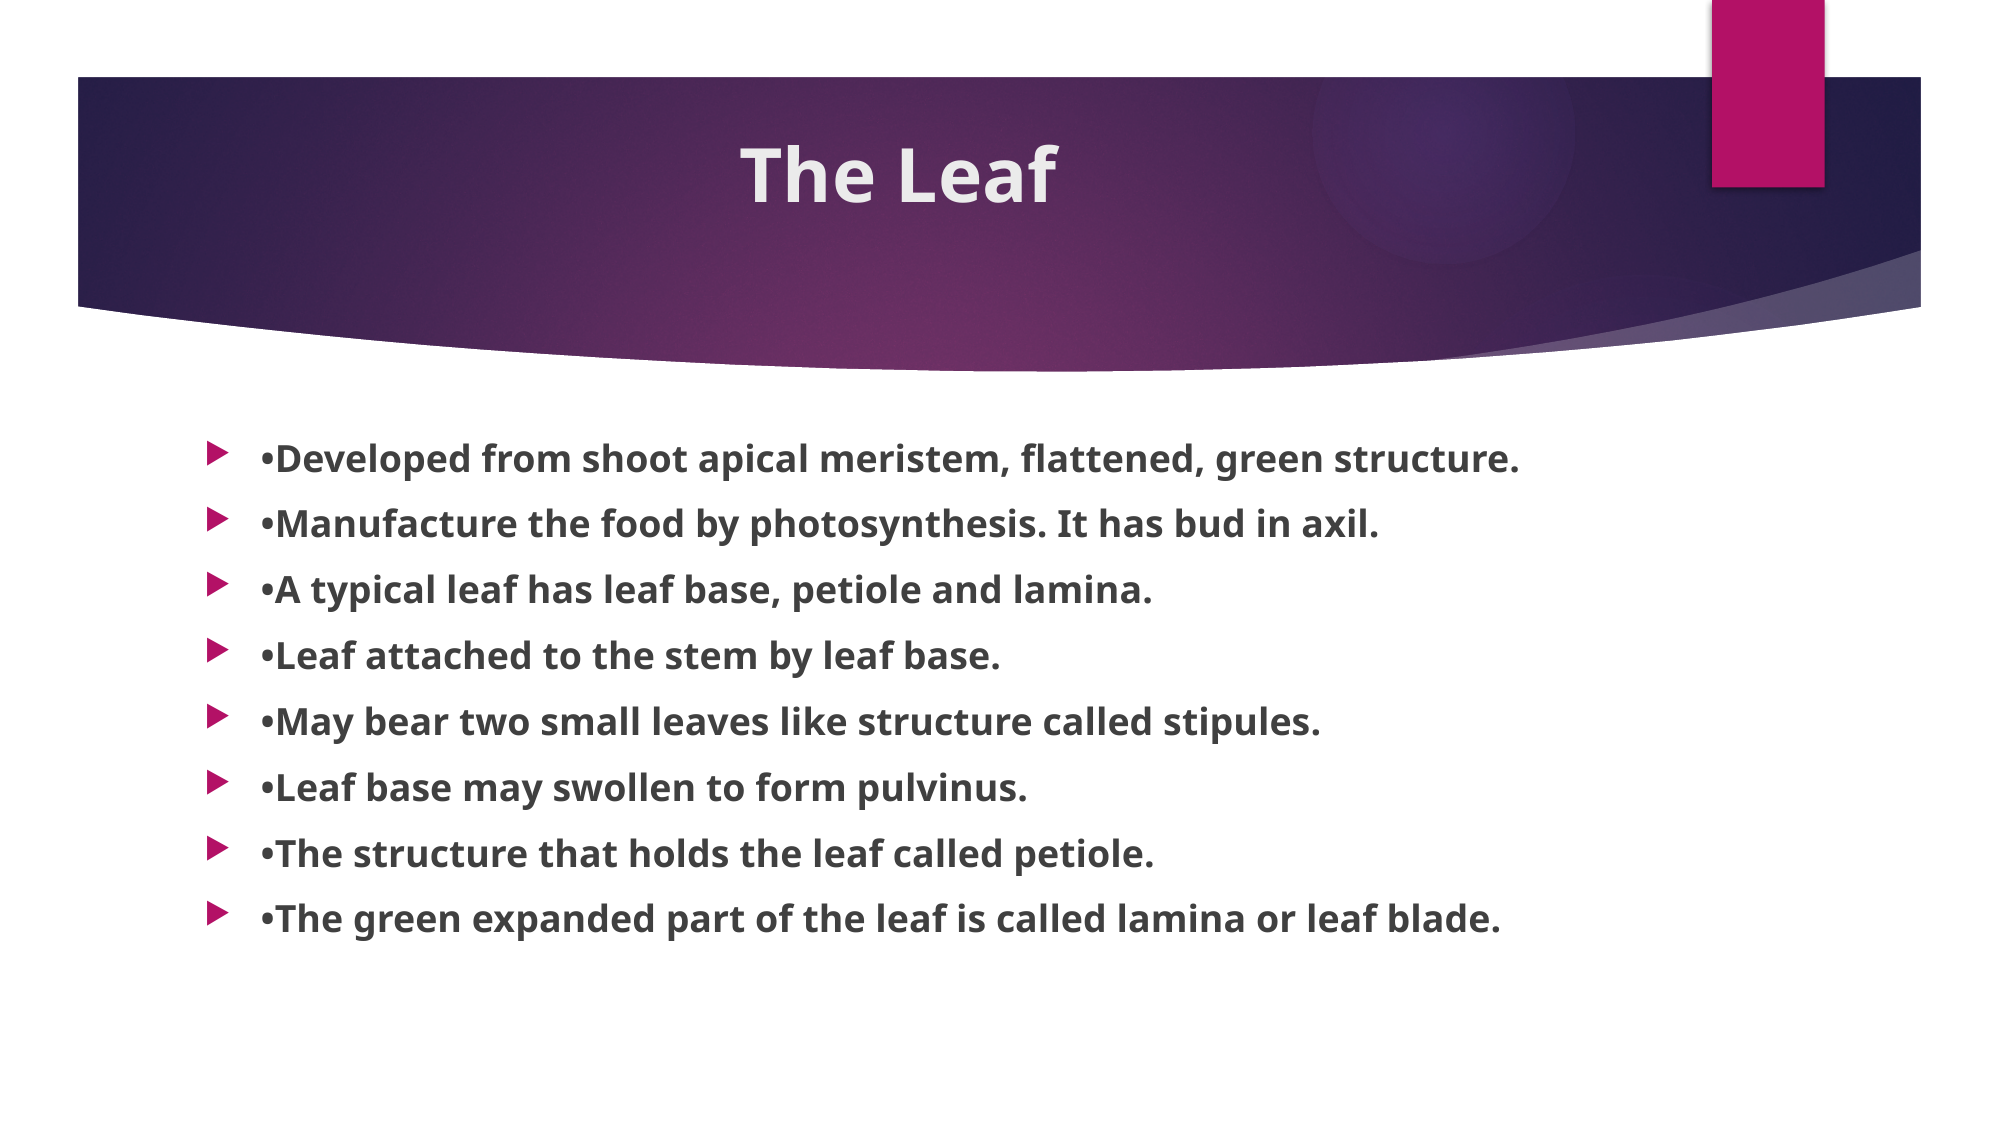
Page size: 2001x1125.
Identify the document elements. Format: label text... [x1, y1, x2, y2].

title The Leaf [189, 159, 1627, 276]
list •Developed from shoot apical meristem, flattened, green structure. •Manufacture the food by photosynthesis. It has bud in axil. •A typical leaf has leaf base, petiole and lamina. •Leaf attached to the stem by leaf base. •May bear two small leaves like structure called stipules. •Leaf base may swollen to form pulvinus. •The structure that holds the leaf called petiole. •The green expanded part of the leaf is called lamina or leaf blade. [189, 427, 1638, 988]
